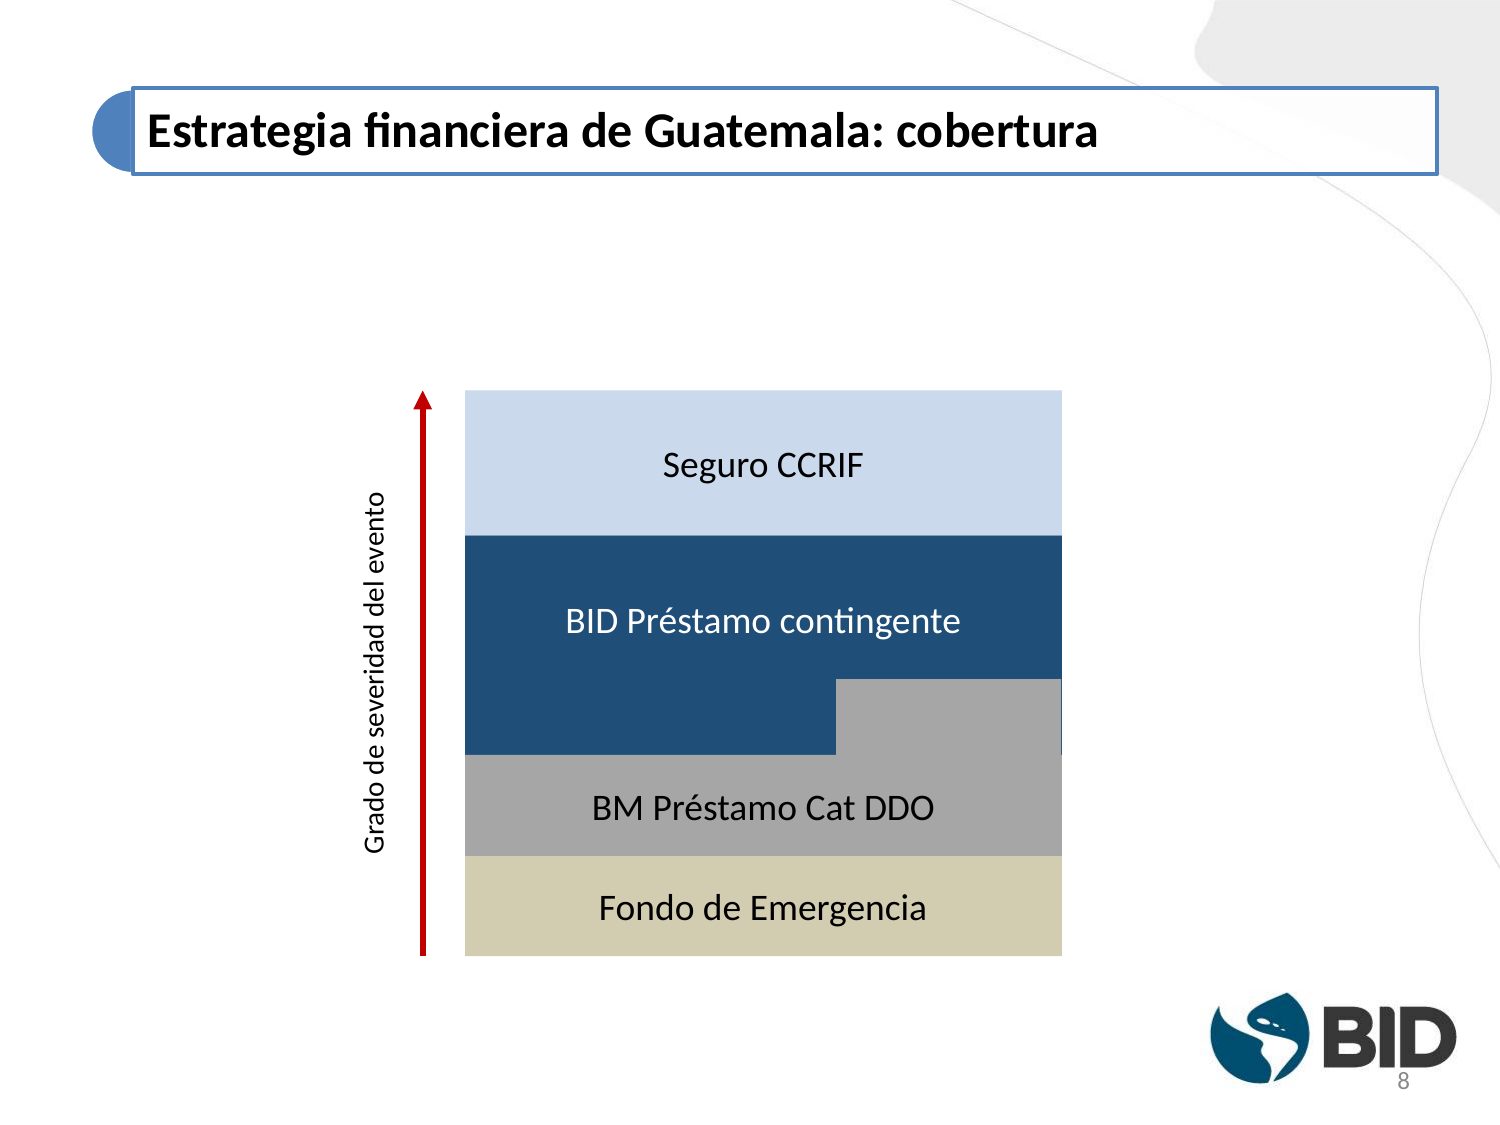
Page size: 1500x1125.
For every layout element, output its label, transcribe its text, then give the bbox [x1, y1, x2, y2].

text_box Fondo de Emergencia [463, 863, 1064, 958]
text_box Seguro CCRIF [463, 388, 1064, 535]
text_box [464, 535, 1063, 857]
picture [0, 0, 1500, 1125]
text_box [89, 88, 1438, 175]
slide_number 8 [1074, 1042, 1425, 1103]
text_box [346, 390, 423, 957]
